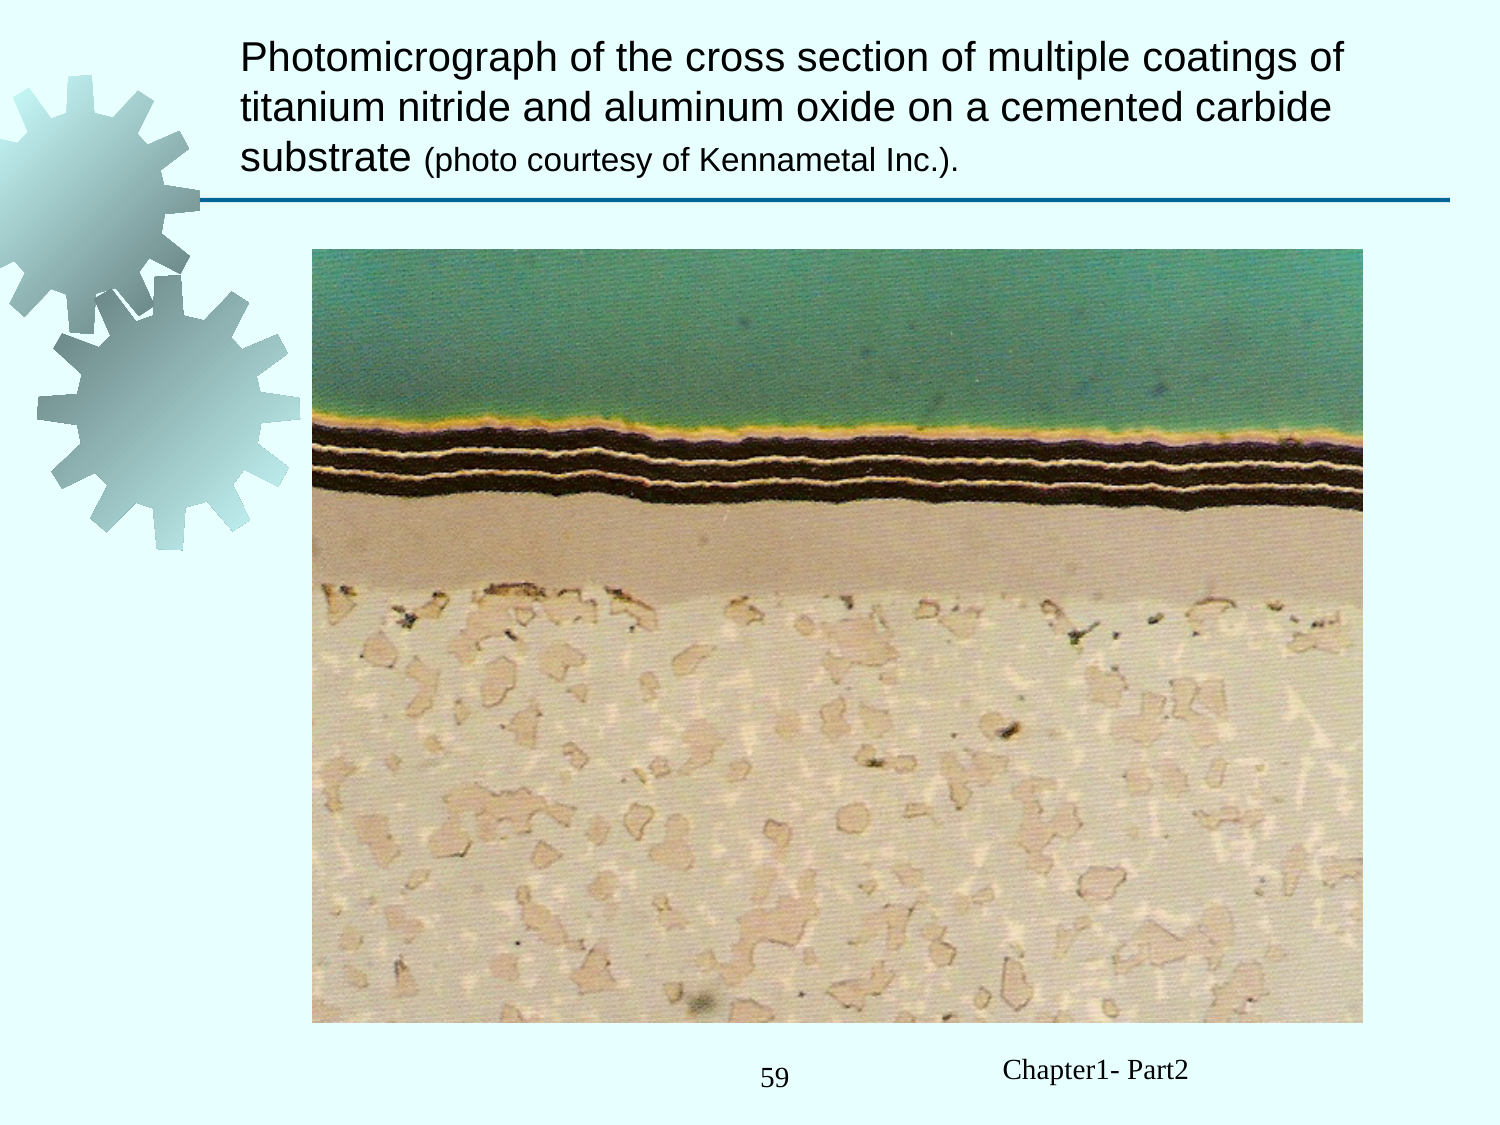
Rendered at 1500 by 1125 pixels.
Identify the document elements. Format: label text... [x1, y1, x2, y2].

picture [312, 249, 1363, 1023]
footer Chapter1- Part2 [987, 1042, 1463, 1122]
title Photomicrograph of the cross section of multiple coatings of titanium nitride and aluminum oxide on a cemented carbide substrate (photo courtesy of Kennametal Inc.). [223, 35, 1452, 190]
slide_number 59 [599, 1050, 951, 1125]
